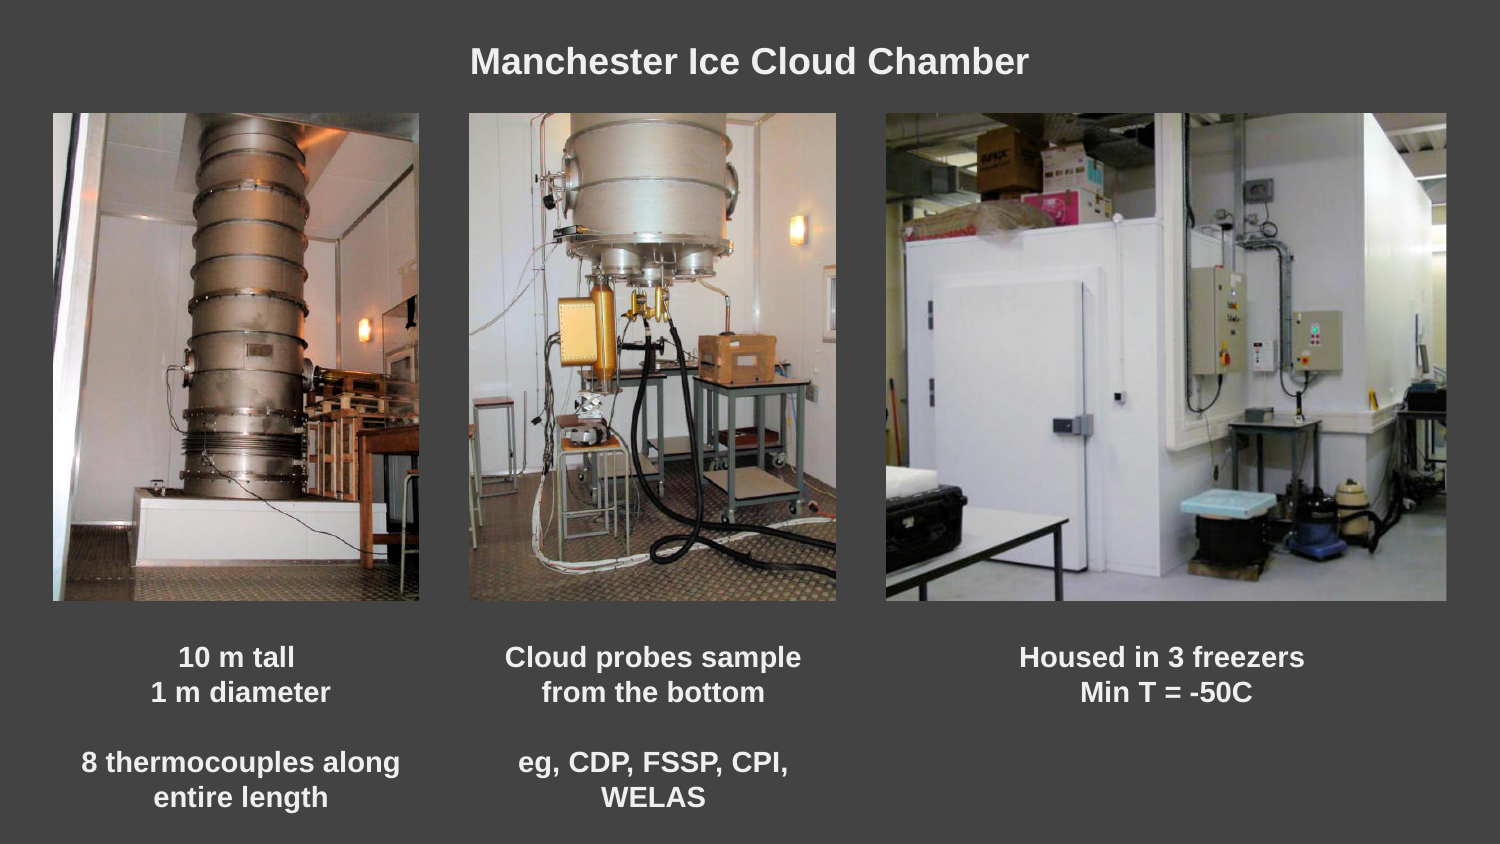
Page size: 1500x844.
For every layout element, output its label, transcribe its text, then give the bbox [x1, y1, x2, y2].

text_box Manchester Ice Cloud Chamber [36, 22, 1464, 108]
text_box Cloud probes sample from the bottom eg, CDP, FSSP, CPI, WELAS [470, 623, 837, 737]
picture [469, 112, 836, 601]
text_box Housed in 3 freezers Min T = -50C [886, 623, 1447, 737]
picture [885, 112, 1447, 601]
picture [53, 112, 419, 601]
text_box 10 m tall 1 m diameter 8 thermocouples along entire length [58, 623, 424, 737]
